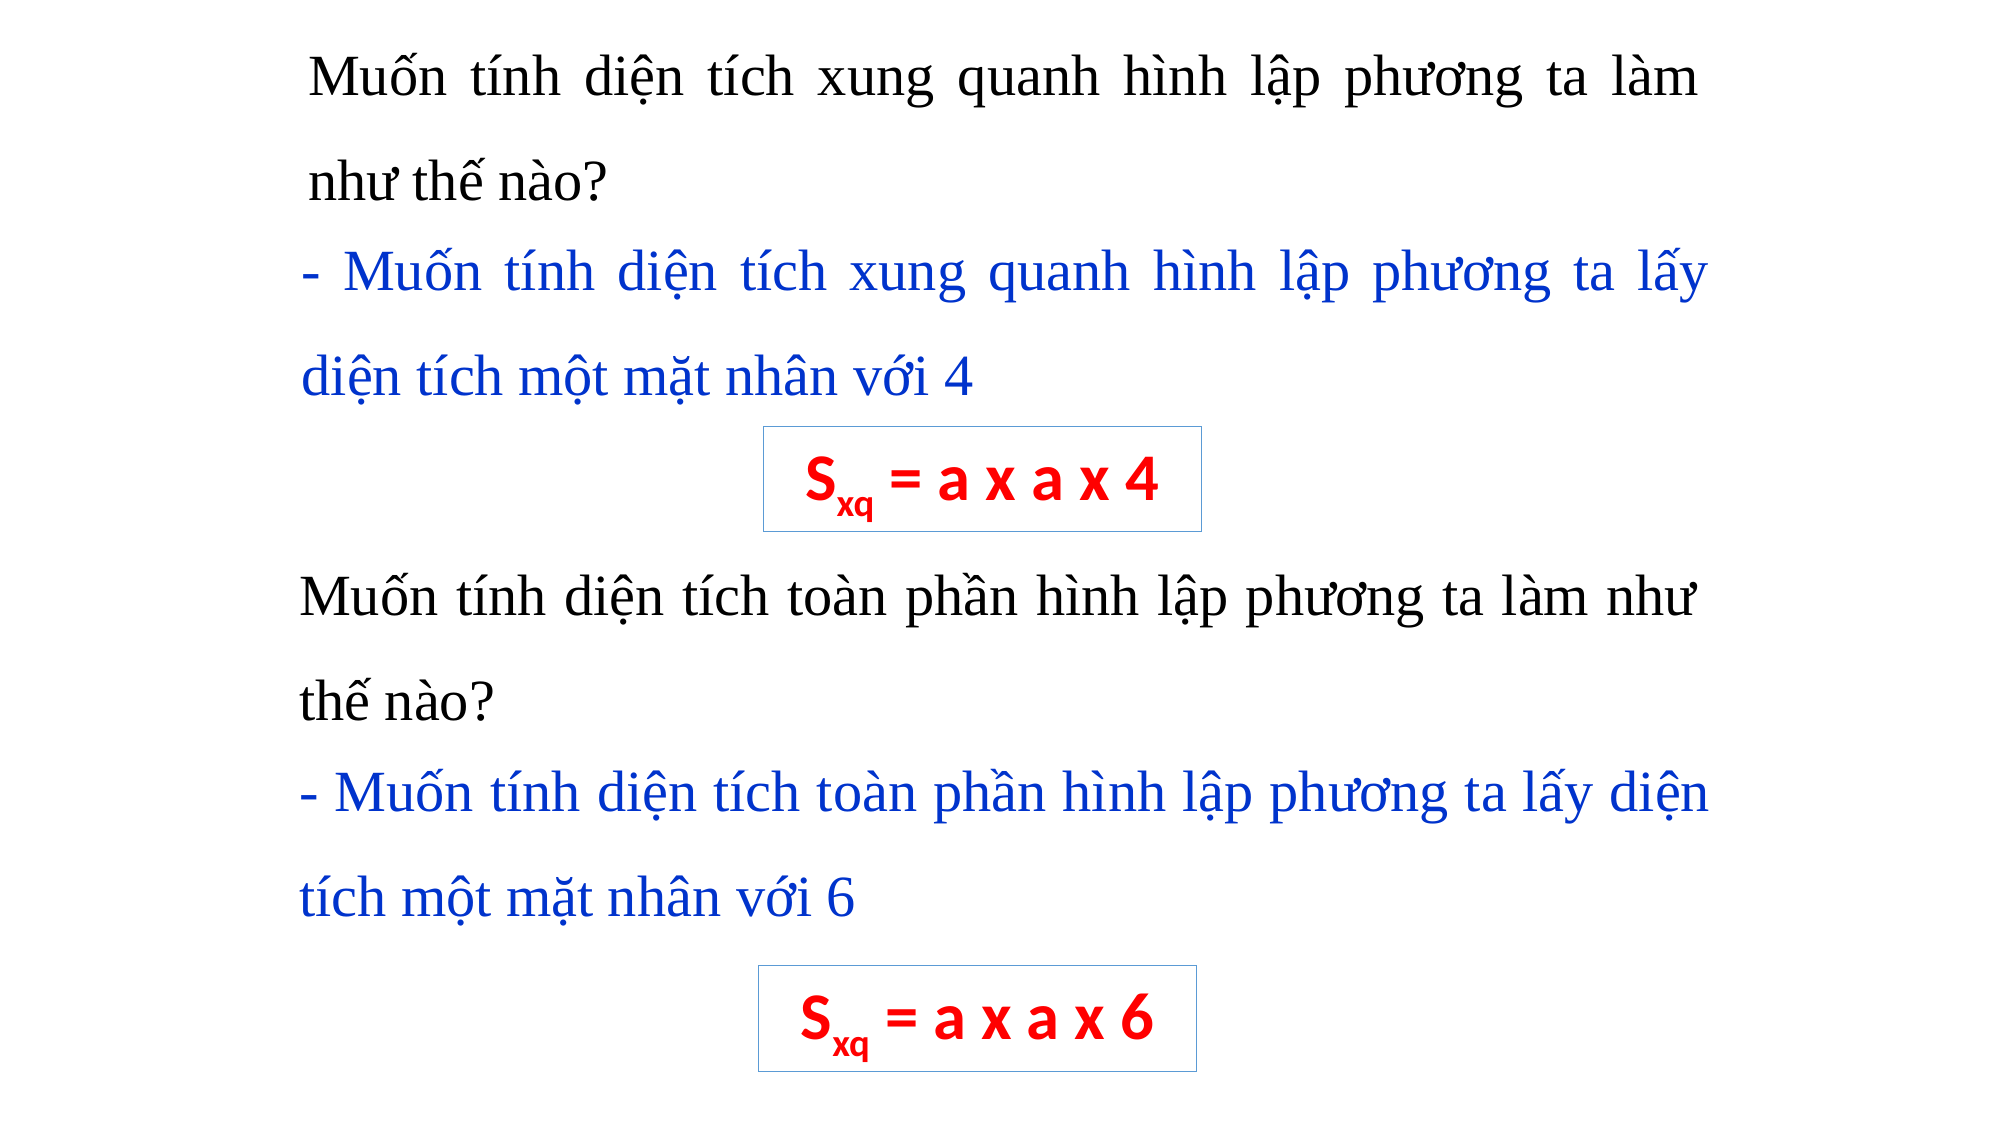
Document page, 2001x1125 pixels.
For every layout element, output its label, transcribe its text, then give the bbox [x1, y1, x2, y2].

text_box - Muốn tính diện tích toàn phần hình lập phương ta lấy diện tích một mặt nhân với 6 [284, 736, 1727, 911]
text_box Sxq = a x a x 6 [758, 965, 1197, 1072]
text_box Muốn tính diện tích xung quanh hình lập phương ta làm như thế nào? [293, 0, 1715, 171]
text_box Muốn tính diện tích toàn phần hình lập phương ta làm như thế nào? [284, 579, 1713, 675]
text_box Sxq = a x a x 4 [763, 426, 1202, 532]
text_box - Muốn tính diện tích xung quanh hình lập phương ta lấy diện tích một mặt nhân với 4 [286, 171, 1725, 432]
